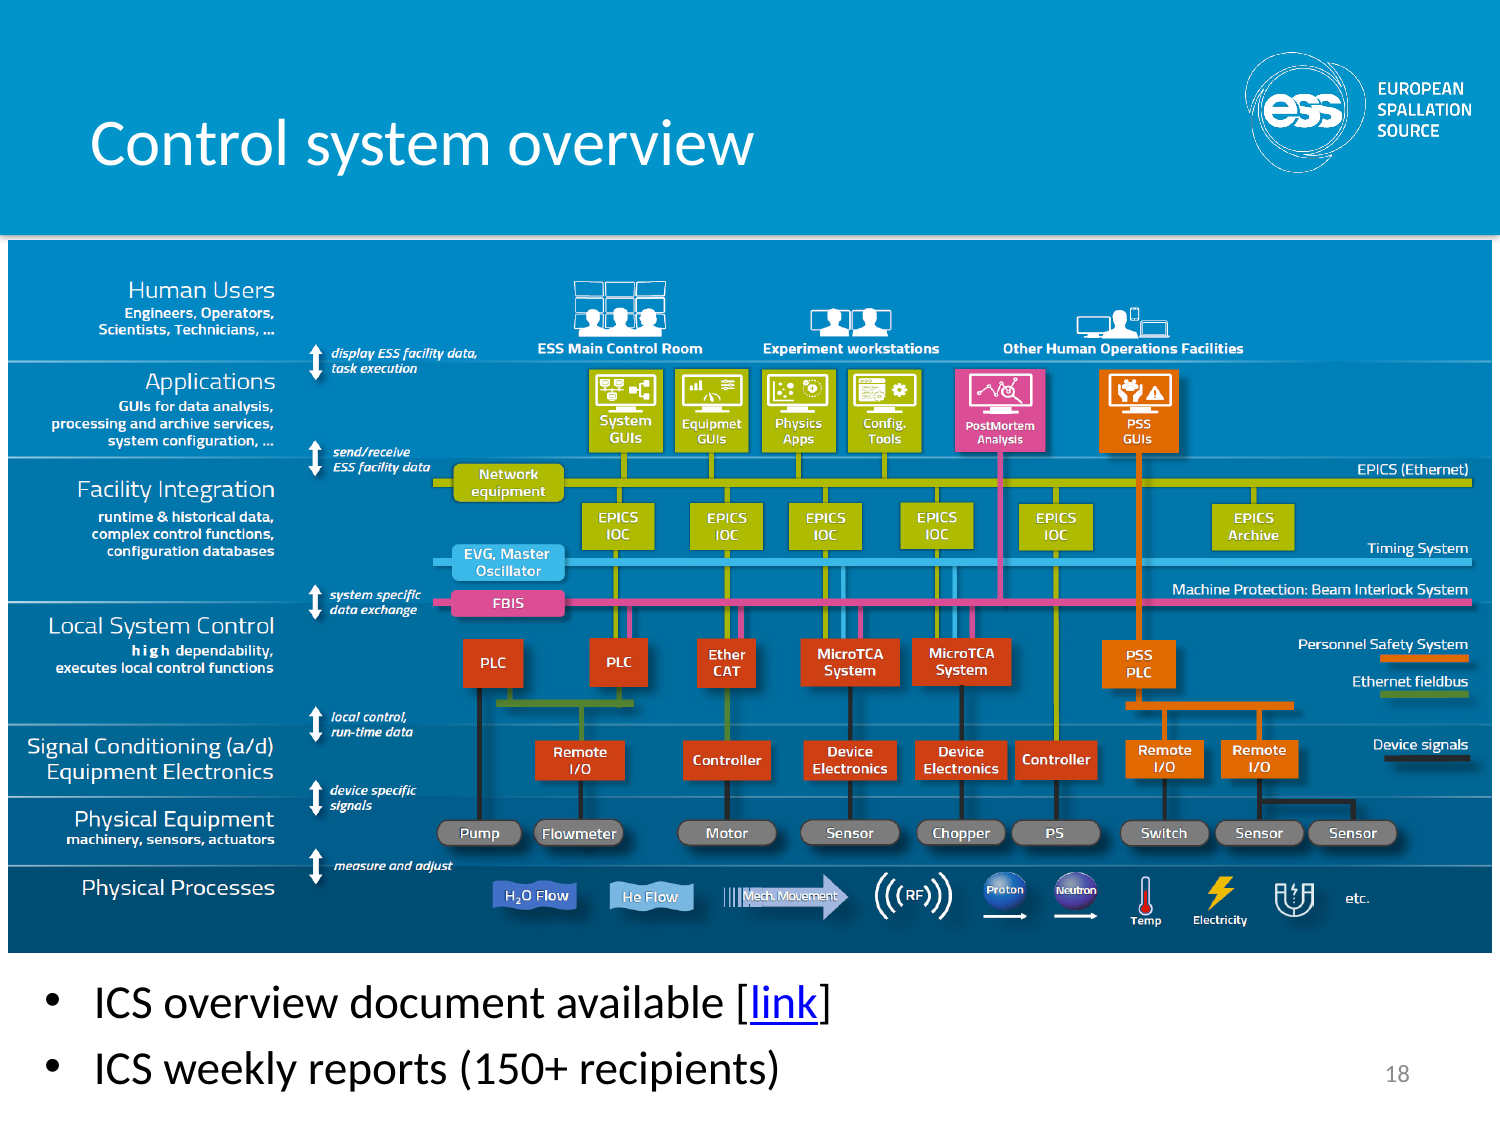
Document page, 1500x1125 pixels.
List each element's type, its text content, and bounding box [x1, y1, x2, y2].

picture [1153, 919, 1161, 926]
picture [241, 512, 246, 521]
picture [172, 439, 180, 445]
picture [1201, 916, 1211, 923]
picture [116, 549, 129, 555]
picture [1389, 104, 1393, 115]
picture [578, 308, 662, 336]
picture [1264, 94, 1342, 127]
picture [897, 888, 902, 905]
picture [349, 804, 357, 809]
picture [879, 873, 887, 883]
picture [47, 744, 53, 754]
picture [372, 864, 381, 869]
picture [849, 347, 858, 353]
picture [1101, 345, 1108, 353]
picture [911, 891, 918, 899]
picture [1379, 83, 1385, 94]
picture [335, 864, 354, 869]
picture [161, 422, 171, 428]
picture [1121, 347, 1132, 353]
picture [1302, 884, 1313, 909]
picture [341, 730, 350, 736]
picture [76, 812, 87, 826]
picture [1442, 677, 1447, 686]
picture [1423, 83, 1430, 94]
picture [1138, 919, 1153, 924]
picture [853, 309, 890, 336]
picture [781, 347, 787, 355]
picture [195, 529, 201, 538]
picture [1088, 333, 1098, 337]
picture [123, 532, 129, 541]
picture [739, 876, 847, 918]
picture [118, 838, 129, 843]
picture [765, 344, 778, 353]
picture [178, 311, 185, 317]
picture [334, 802, 345, 811]
picture [404, 467, 416, 471]
picture [382, 606, 390, 613]
picture [418, 862, 444, 871]
picture [892, 345, 903, 353]
picture [1428, 588, 1436, 594]
picture [341, 450, 360, 456]
picture [1230, 347, 1242, 353]
picture [1381, 691, 1468, 697]
picture [569, 344, 580, 353]
text_box ICS overview document available [link] ICS weekly reports (150+ recipients) [29, 963, 1380, 1103]
picture [111, 885, 119, 899]
picture [131, 818, 139, 826]
picture [1418, 104, 1423, 115]
picture [1055, 873, 1097, 910]
picture [232, 816, 250, 826]
picture [182, 512, 187, 521]
picture [1428, 547, 1436, 554]
picture [220, 646, 226, 655]
picture [251, 666, 260, 672]
picture [199, 663, 204, 672]
picture [1390, 743, 1405, 749]
picture [1167, 347, 1177, 353]
picture [1081, 347, 1090, 353]
picture [1191, 347, 1204, 353]
picture [813, 309, 848, 336]
picture [835, 345, 842, 353]
picture [311, 851, 326, 886]
picture [380, 789, 388, 794]
picture [191, 816, 200, 826]
picture [248, 532, 257, 538]
picture [876, 884, 886, 918]
picture [1276, 884, 1287, 905]
picture [240, 835, 250, 843]
picture [1216, 916, 1222, 923]
picture [165, 812, 175, 826]
picture [906, 345, 913, 353]
picture [393, 466, 398, 474]
picture [310, 586, 321, 618]
picture [984, 914, 1025, 918]
picture [311, 782, 326, 817]
picture [310, 442, 320, 474]
picture [1422, 125, 1428, 134]
picture [925, 886, 930, 906]
title Control system overview [75, 45, 1247, 233]
picture [105, 532, 119, 538]
picture [169, 838, 181, 843]
picture [493, 881, 576, 909]
picture [375, 715, 383, 721]
picture [133, 646, 139, 655]
picture [90, 811, 98, 826]
picture [78, 838, 91, 843]
picture [394, 864, 406, 869]
picture [617, 347, 627, 353]
picture [210, 744, 216, 757]
picture [932, 888, 941, 912]
picture [445, 862, 451, 869]
picture [1026, 347, 1035, 353]
picture [102, 838, 111, 843]
picture [126, 402, 132, 410]
picture [114, 328, 122, 334]
picture [391, 728, 399, 736]
picture [929, 347, 938, 353]
picture [209, 816, 219, 830]
picture [1048, 344, 1059, 353]
picture [434, 370, 1471, 847]
picture [610, 882, 693, 911]
picture [148, 838, 158, 843]
picture [1428, 643, 1436, 649]
picture [258, 739, 266, 753]
picture [1351, 894, 1357, 903]
picture [1400, 83, 1407, 94]
picture [1436, 104, 1444, 115]
picture [178, 816, 187, 830]
picture [1409, 104, 1415, 115]
picture [1140, 322, 1168, 337]
picture [539, 344, 545, 353]
picture [311, 347, 321, 378]
picture [71, 624, 77, 631]
picture [939, 873, 951, 919]
picture [1381, 655, 1468, 662]
picture [1443, 86, 1450, 93]
picture [1140, 892, 1152, 915]
picture [216, 666, 225, 672]
picture [1398, 109, 1406, 115]
picture [115, 821, 123, 826]
picture [251, 311, 265, 317]
picture [886, 881, 893, 911]
picture [202, 886, 209, 893]
picture [355, 864, 363, 869]
picture [366, 730, 381, 736]
picture [213, 328, 223, 334]
picture [142, 816, 151, 826]
picture [1109, 347, 1118, 355]
picture [1209, 877, 1232, 907]
picture [104, 816, 111, 830]
picture [213, 311, 222, 320]
picture [583, 347, 593, 353]
picture [254, 816, 263, 826]
picture [1150, 347, 1158, 353]
picture [790, 347, 801, 353]
slide_number 18 [1380, 1042, 1425, 1103]
picture [393, 608, 402, 613]
picture [984, 873, 1026, 910]
picture [1385, 756, 1470, 761]
picture [151, 649, 157, 657]
picture [1455, 740, 1463, 749]
picture [99, 422, 111, 428]
picture [310, 709, 321, 740]
picture [1055, 914, 1095, 918]
picture [29, 746, 39, 753]
picture [1432, 125, 1438, 136]
picture [213, 512, 219, 521]
picture [241, 422, 250, 428]
picture [185, 402, 190, 410]
picture [1454, 83, 1458, 94]
picture [222, 816, 229, 826]
picture [1103, 311, 1138, 338]
picture [178, 646, 183, 655]
picture [136, 739, 144, 753]
picture [1059, 347, 1069, 353]
picture [366, 352, 372, 359]
